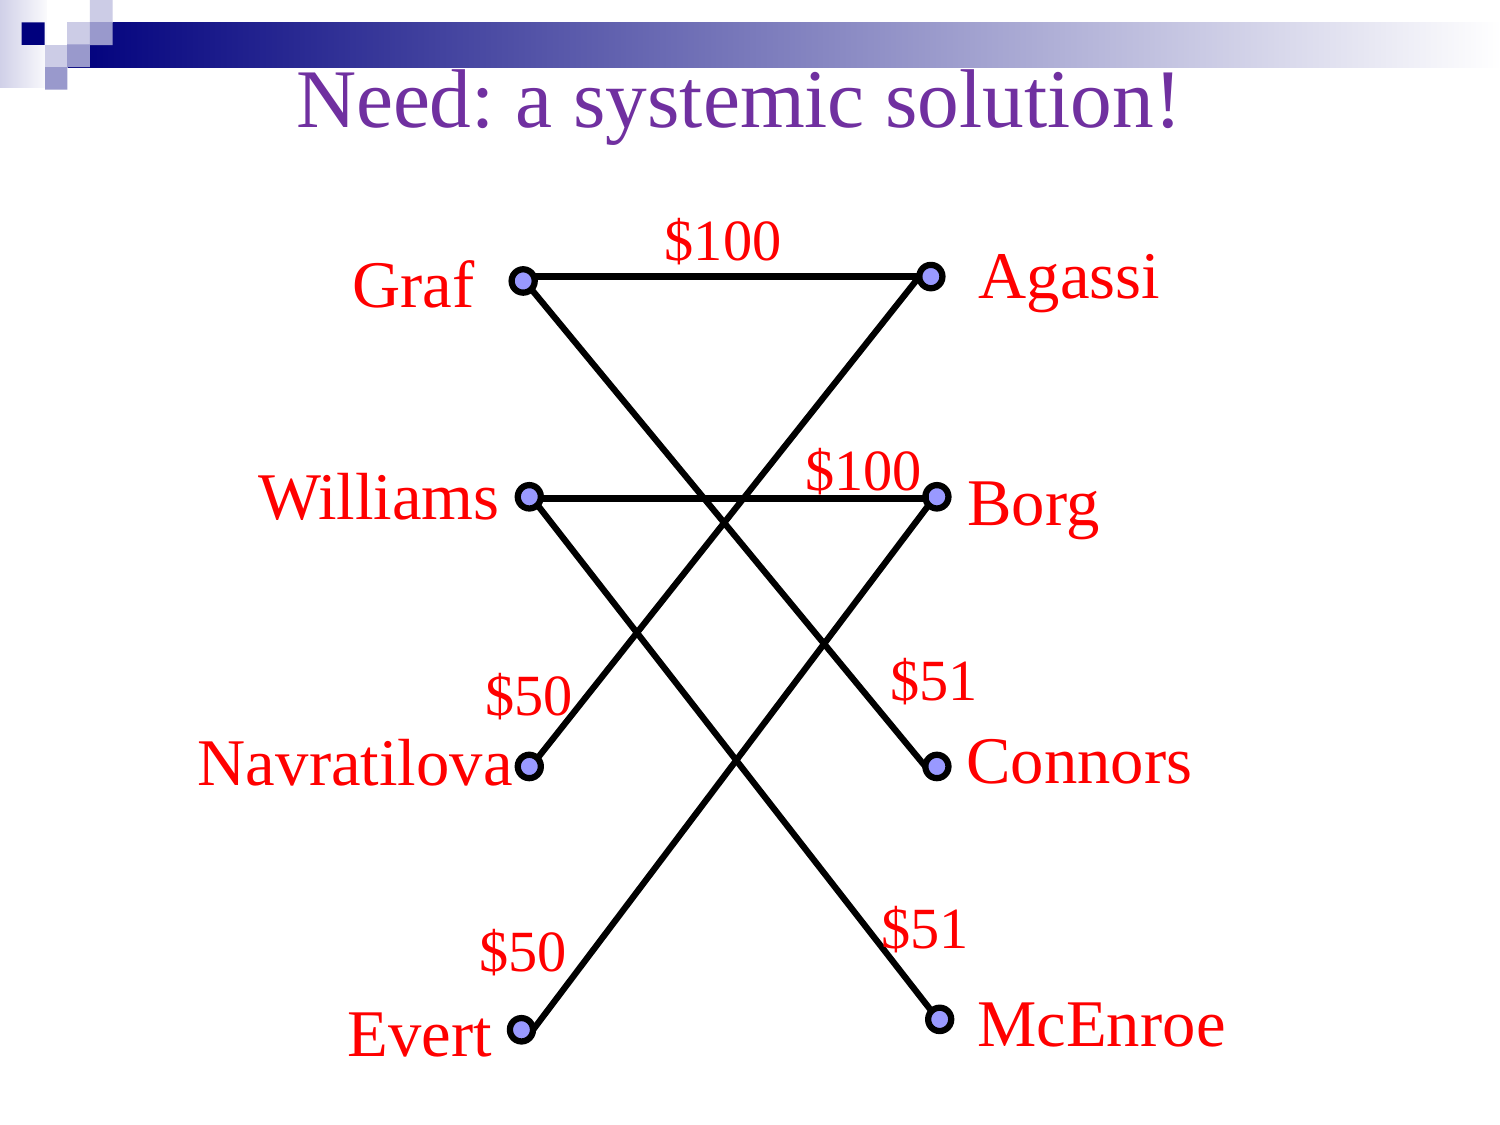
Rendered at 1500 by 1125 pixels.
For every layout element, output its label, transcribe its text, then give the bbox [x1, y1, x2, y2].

title Need: a systemic solution! [75, 0, 1425, 207]
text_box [187, 194, 1238, 1078]
